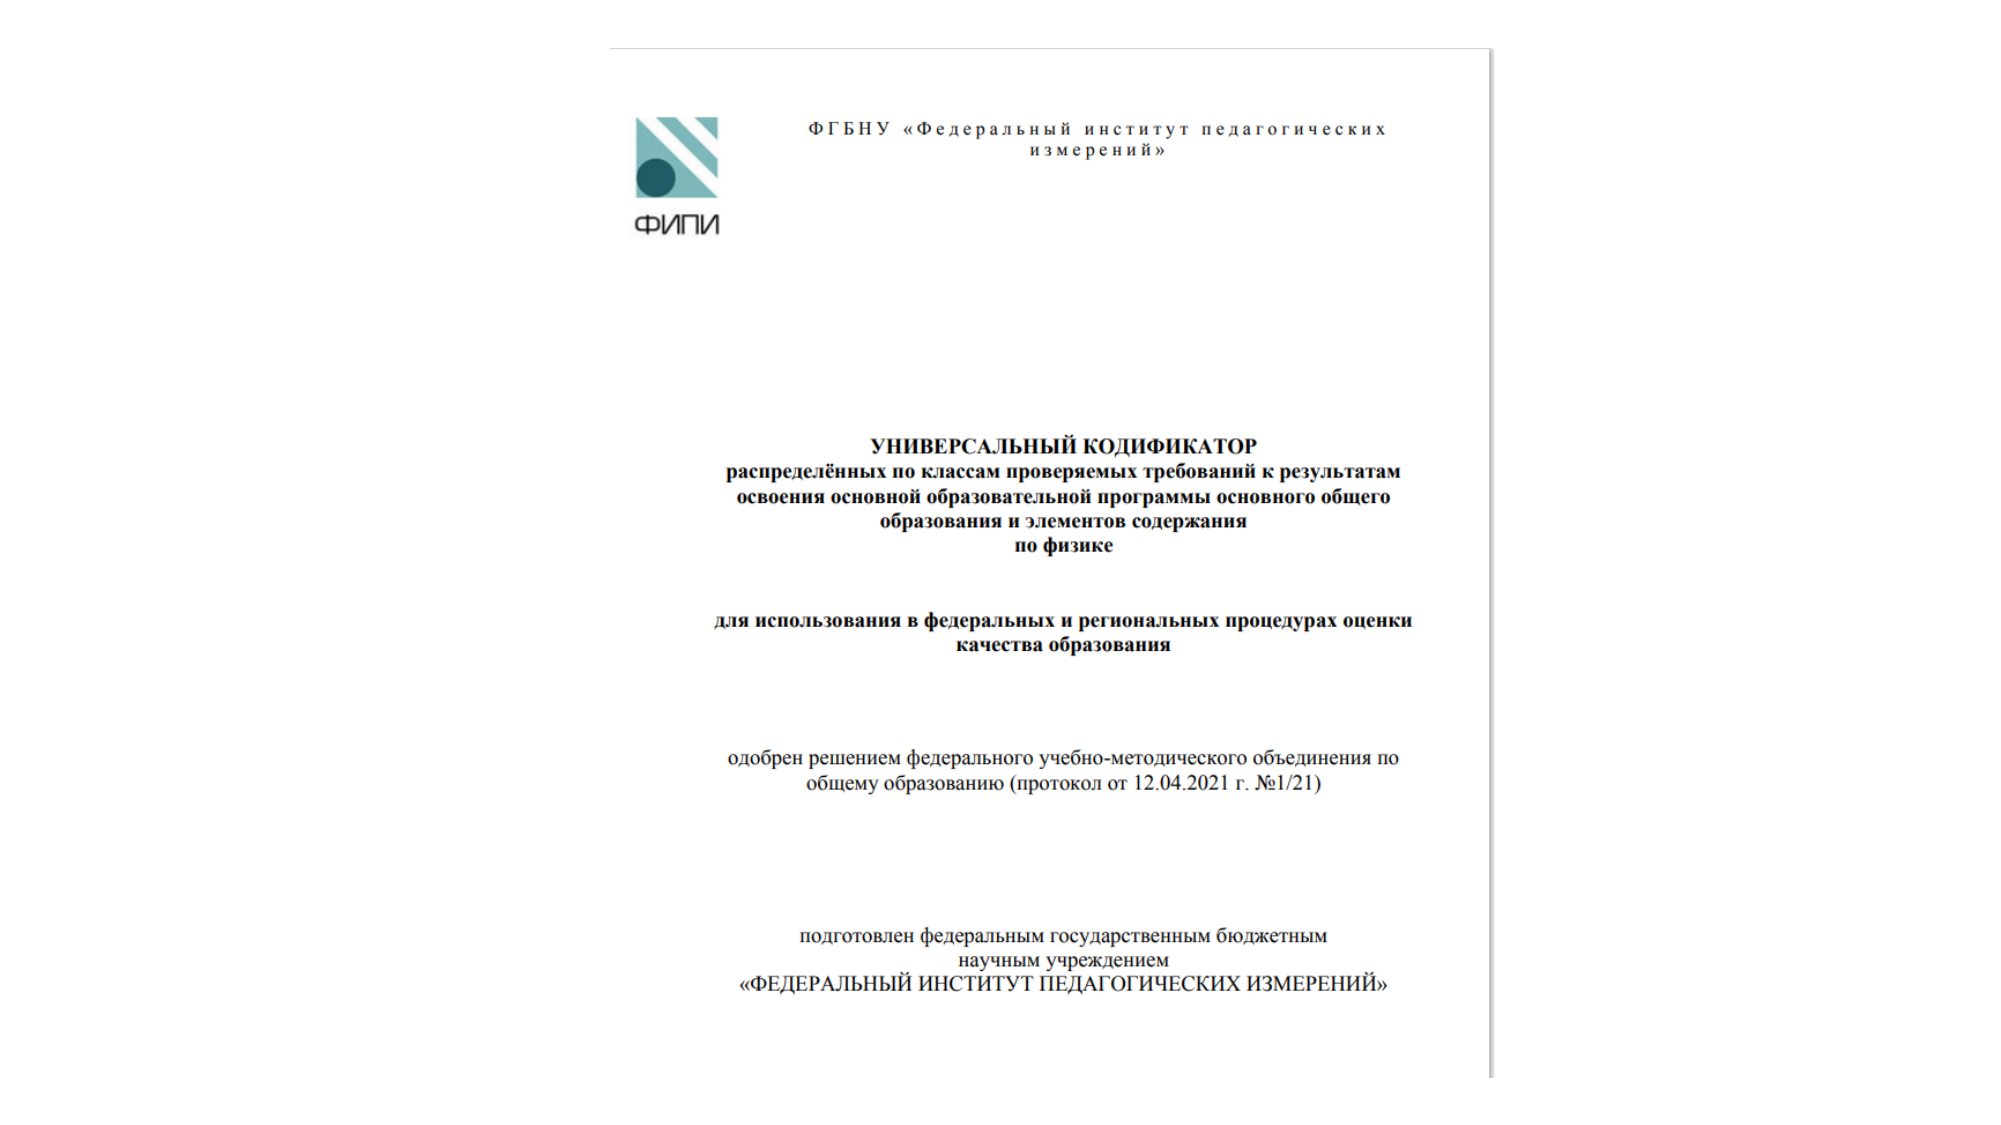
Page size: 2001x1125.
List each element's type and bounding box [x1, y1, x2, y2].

picture [610, 48, 1495, 1078]
